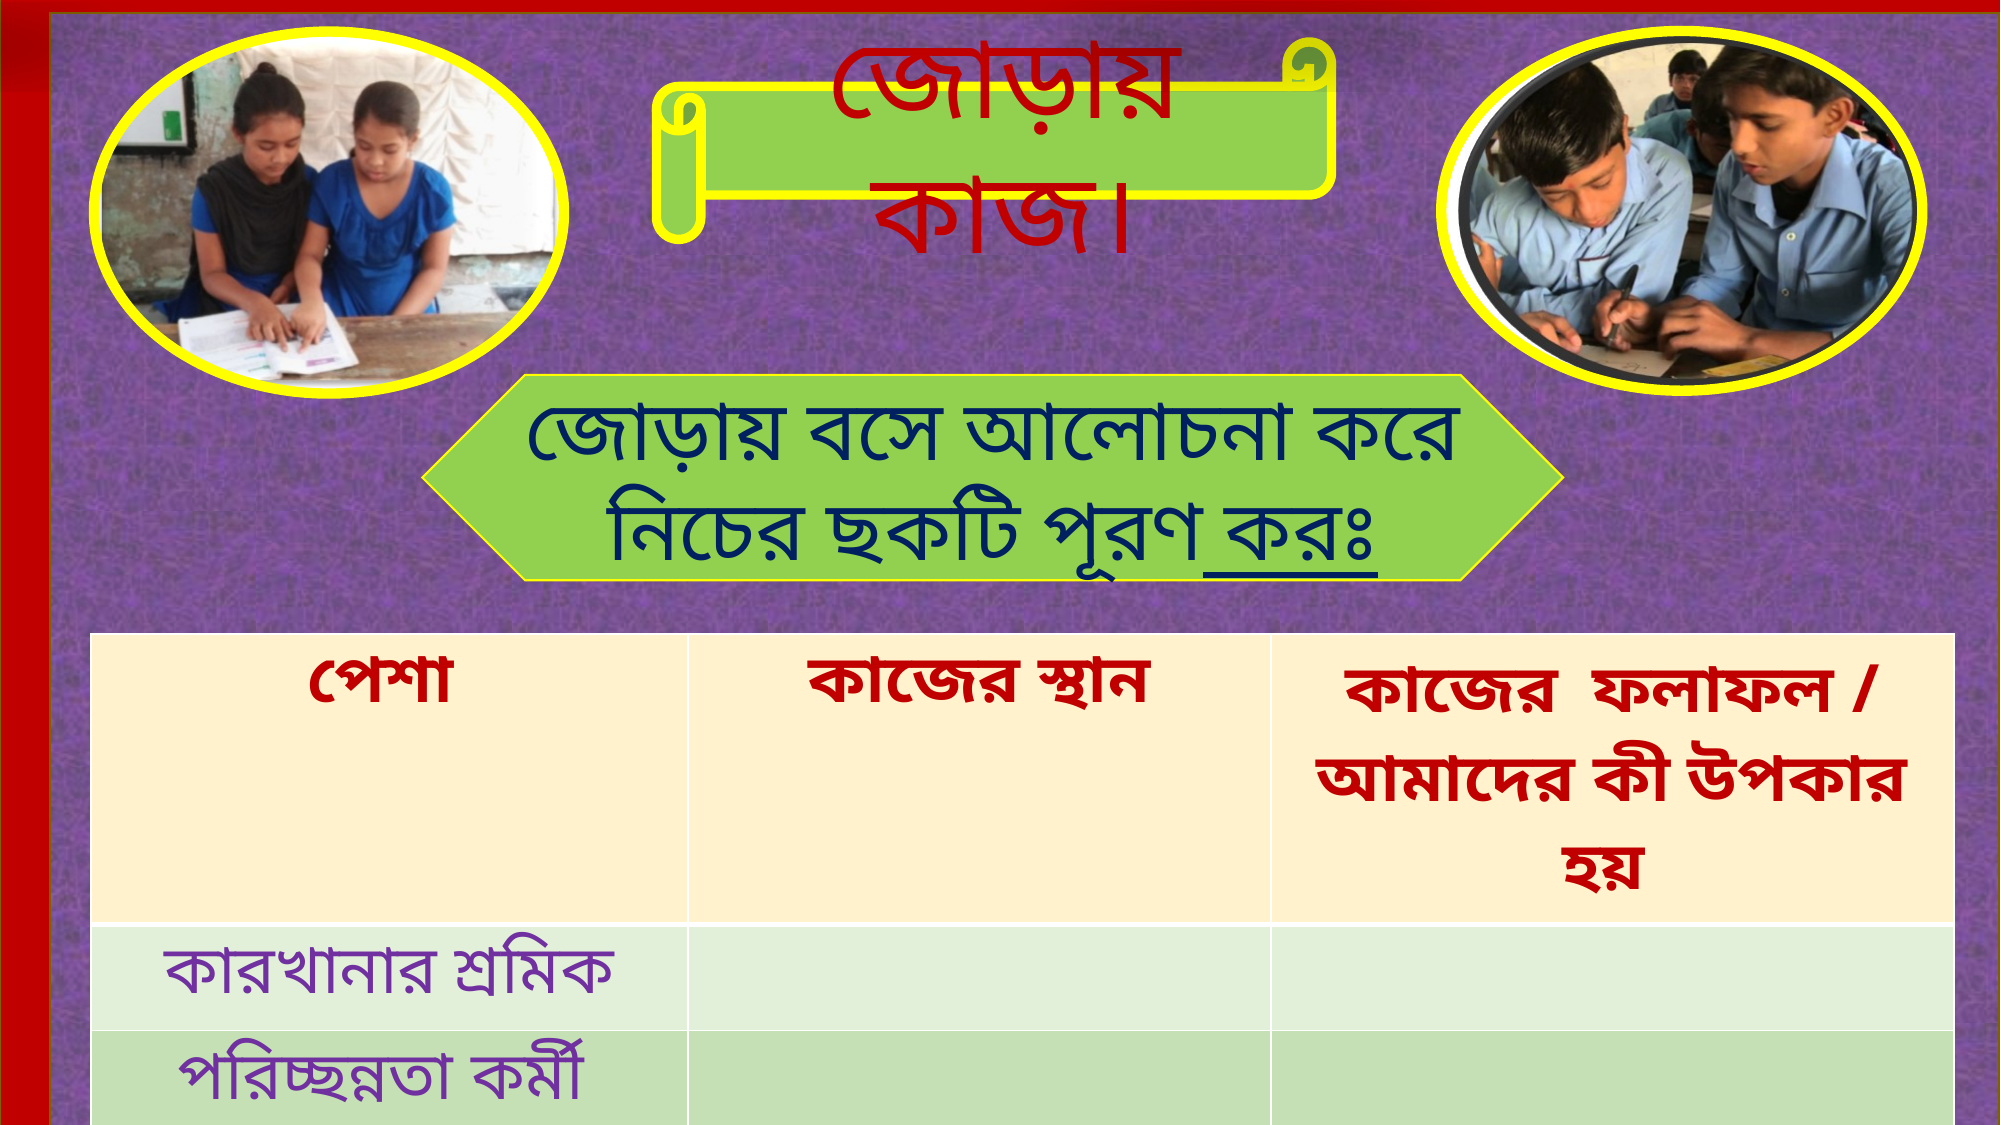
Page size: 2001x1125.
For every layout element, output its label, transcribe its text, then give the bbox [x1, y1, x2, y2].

text_box [0, 0, 2000, 1125]
table_cell কারখানার শ্রমিক [92, 927, 687, 1030]
table_header পেশা [92, 635, 687, 922]
text_box জোড়ায় কাজ। [655, 85, 1333, 241]
picture [1441, 30, 1923, 391]
table_cell [1272, 927, 1953, 1030]
table_header কাজের ফলাফল / আমাদের কী উপকার হয় [1272, 635, 1953, 922]
table_header কাজের স্থান [689, 635, 1270, 922]
table_cell [689, 927, 1270, 1030]
text_box জোড়ায় বসে আলোচনা করে নিচের ছকটি পূরণ করঃ [420, 373, 1565, 582]
table_cell [1272, 1031, 1953, 1125]
table_cell [689, 1031, 1270, 1125]
table_cell পরিচ্ছন্নতা কর্মী [92, 1031, 687, 1125]
picture [93, 31, 564, 394]
